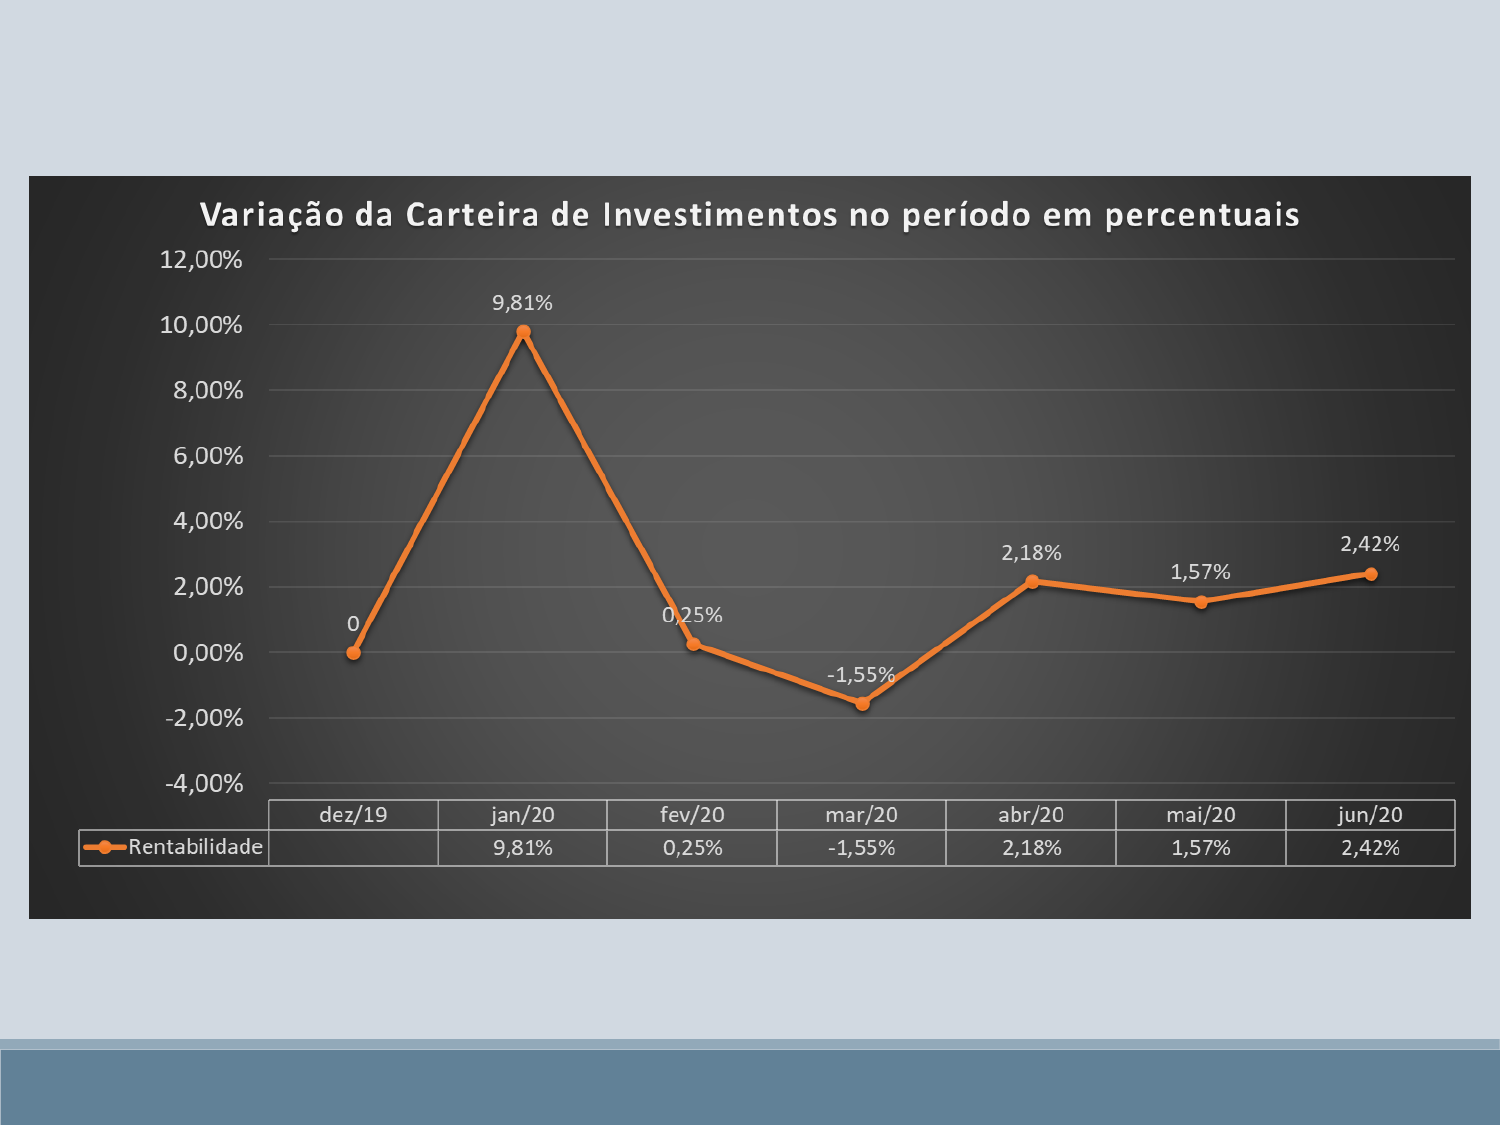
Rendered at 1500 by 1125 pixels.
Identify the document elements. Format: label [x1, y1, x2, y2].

picture [28, 175, 1472, 919]
